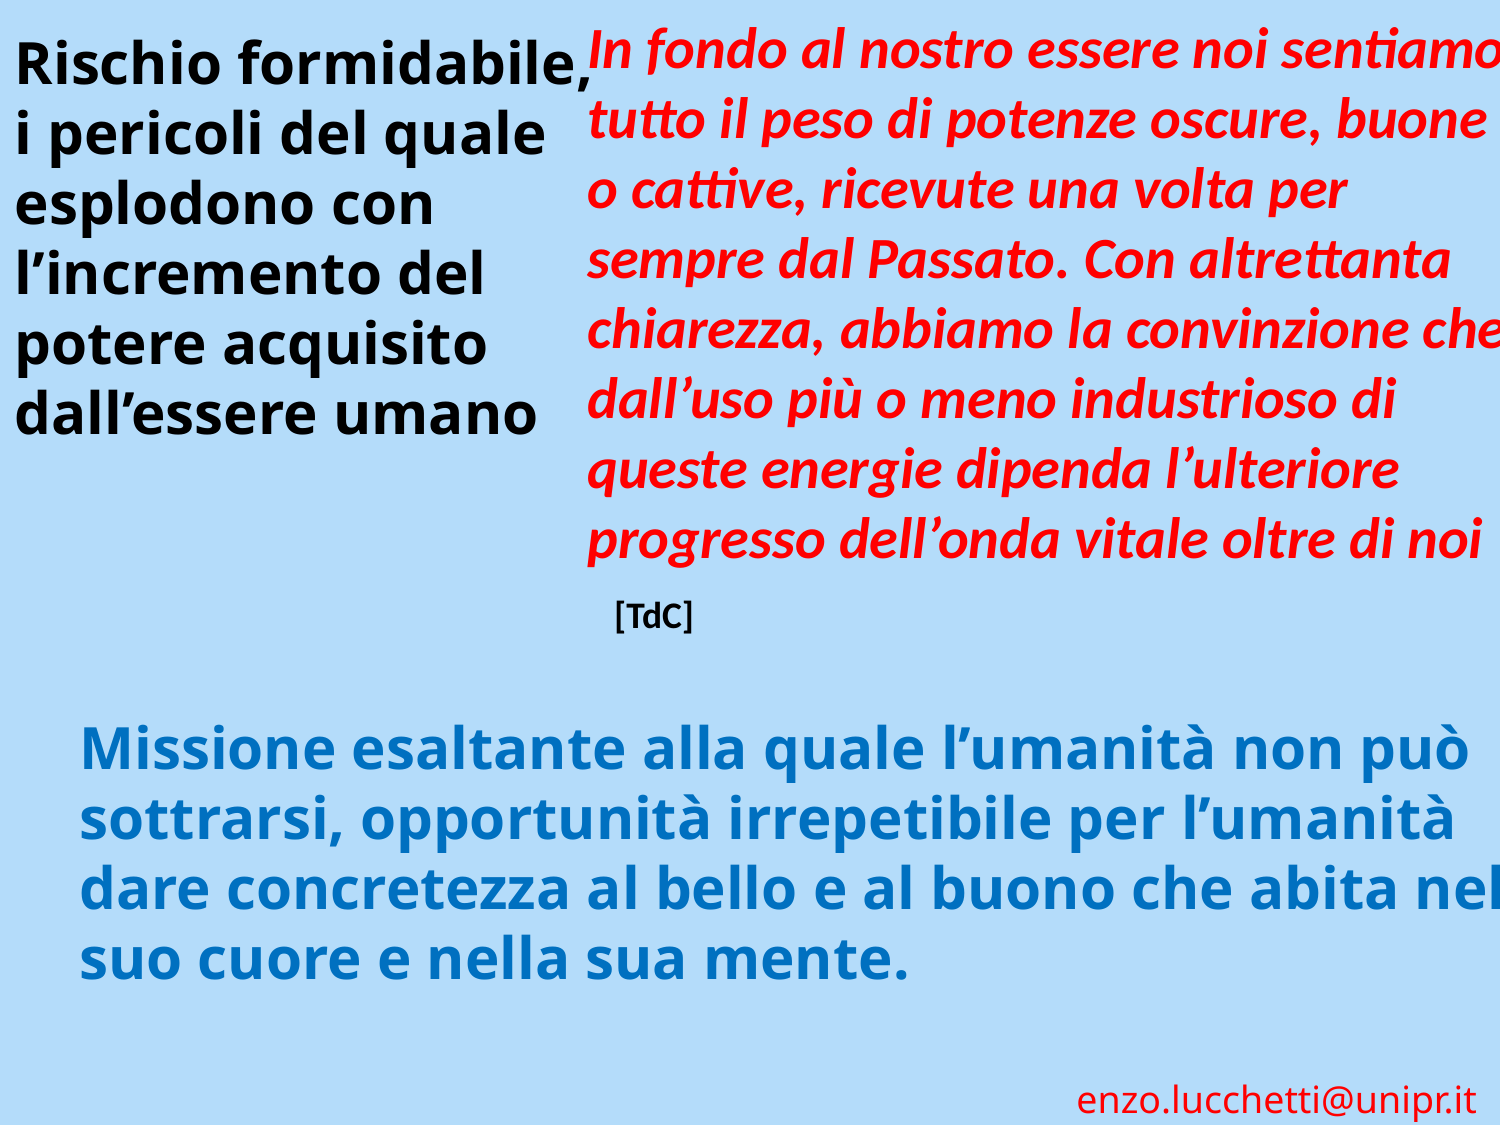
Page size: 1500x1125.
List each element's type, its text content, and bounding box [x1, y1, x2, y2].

text_box Missione esaltante alla quale l’umanità non può sottrarsi, opportunità irrepetibile per l’umanità dare concretezza al bello e al buono che abita nel suo cuore e nella sua mente. [64, 704, 1500, 999]
text_box Rischio formidabile, i pericoli del quale esplodono con l’incremento del potere acquisito dall’essere umano [0, 18, 572, 454]
text_box In fondo al nostro essere noi sentiamo tutto il peso di potenze oscure, buone o cattive, ricevute una volta per sempre dal Passato. Con altrettanta chiarezza, abbiamo la convinzione che dall’uso più o meno industrioso di queste energie dipenda l’ulteriore progresso dell’onda vitale oltre di noi [TdC] [572, 2, 1500, 648]
text_box enzo.lucchetti@unipr.it [1061, 1068, 1493, 1125]
